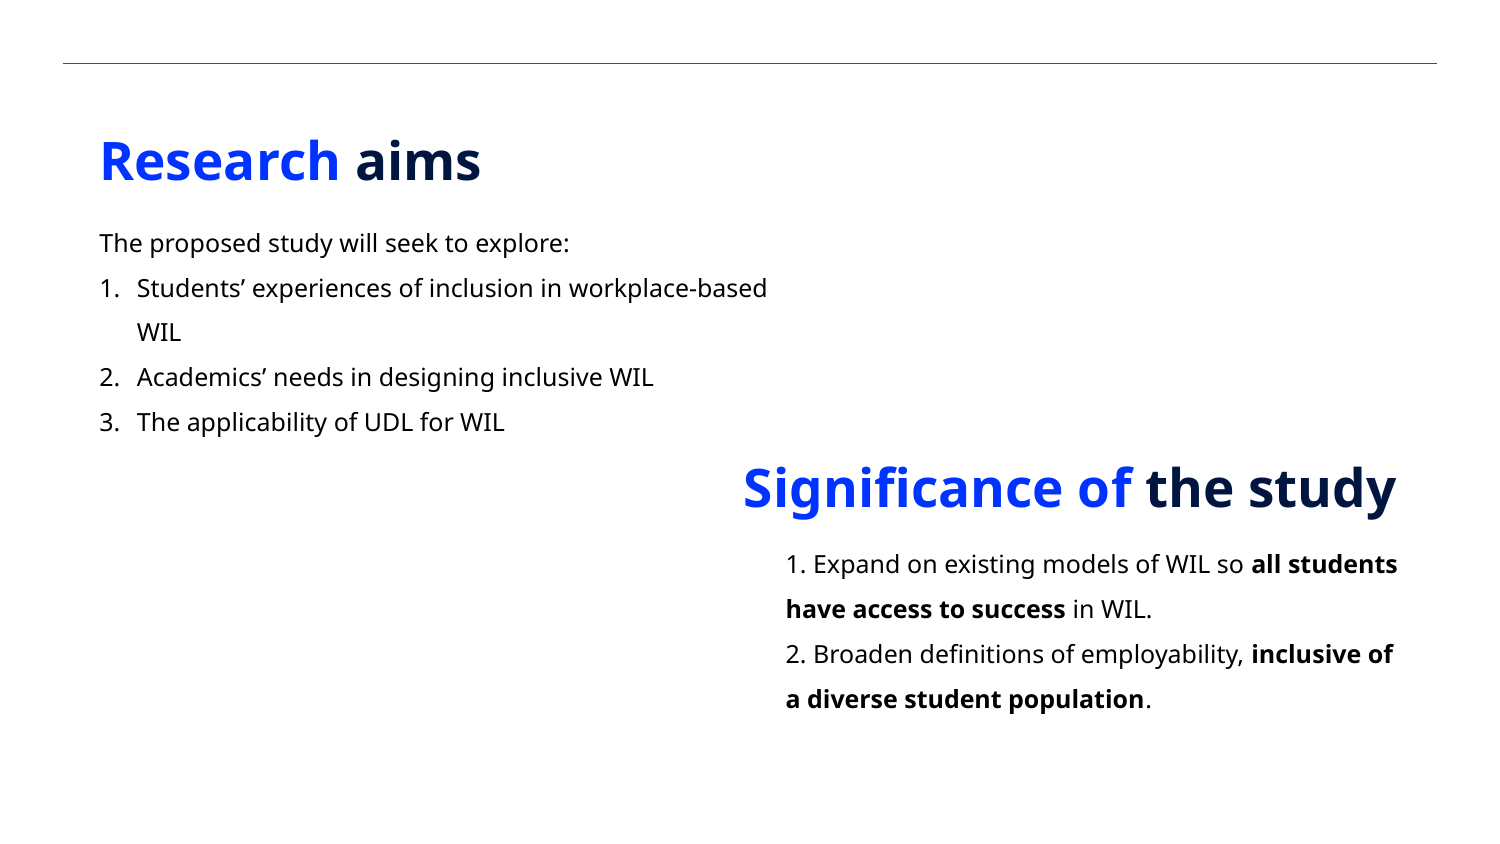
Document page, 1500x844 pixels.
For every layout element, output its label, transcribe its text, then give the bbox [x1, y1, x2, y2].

text_box The proposed study will seek to explore: Students’ experiences of inclusion in workplace-based WIL Academics’ needs in designing inclusive WIL The applicability of UDL for WIL [84, 204, 835, 444]
text_box 1. Expand on existing models of WIL so all students have access to success in WIL. 2. Broaden definitions of employability, inclusive of a diverse student population. [770, 526, 1419, 721]
text_box Research aims [84, 120, 629, 199]
text_box Significance of the study [729, 446, 1455, 526]
